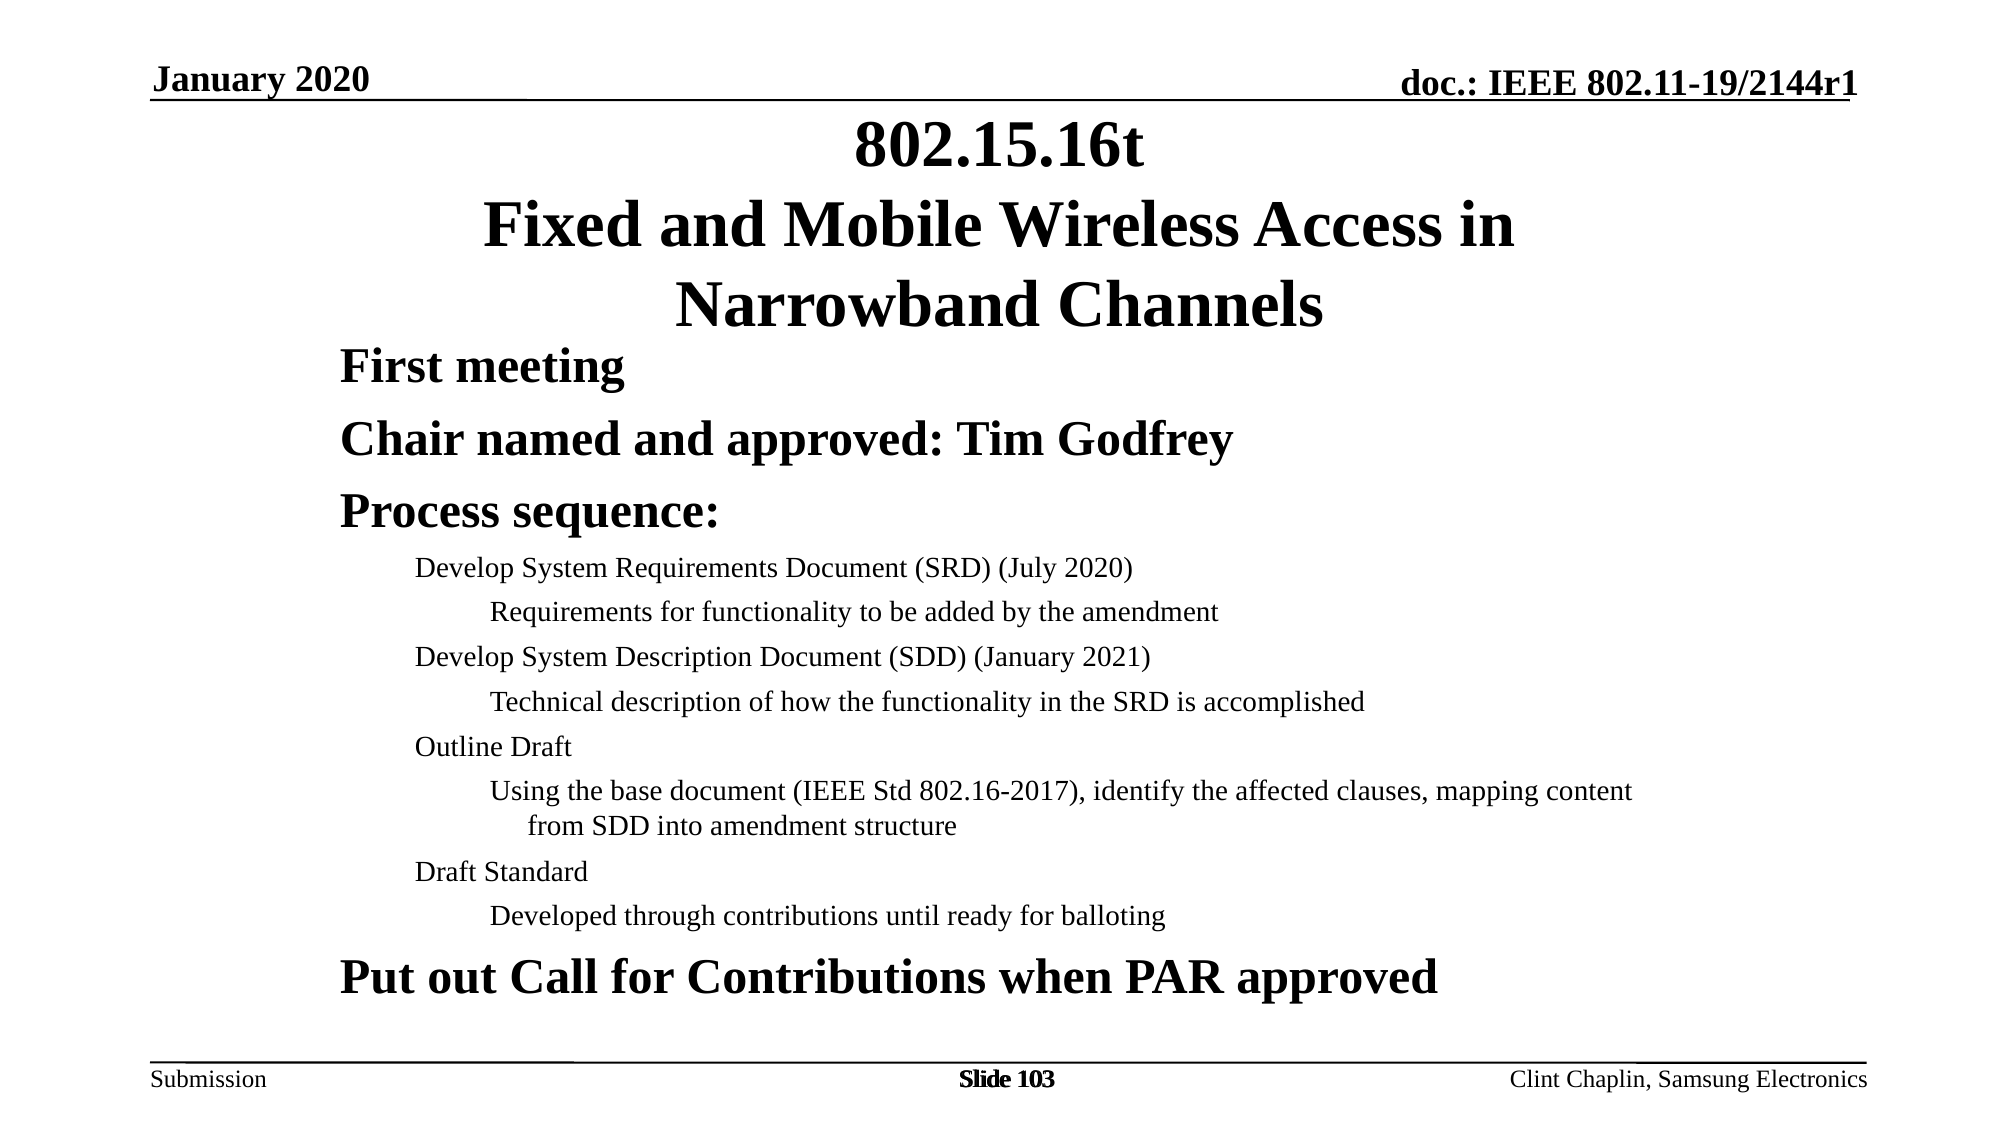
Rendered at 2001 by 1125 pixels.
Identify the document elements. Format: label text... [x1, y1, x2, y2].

footer Clint Chaplin, Samsung Electronics [1171, 1061, 1869, 1093]
slide_number Slide 103 [950, 1061, 1067, 1123]
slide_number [152, 54, 563, 100]
list First meeting Chair named and approved: Tim Godfrey Process sequence: Develop System Requirements Document (SRD) (July 2020) Requirements for functionality to be added by the amendment Develop System Description Document (SDD) (January 2021) Technical description of how the functionality in the SRD is accomplished Outline Draft Using the base document (IEEE Std 802.16-2017), identify the affected clauses, mapping content from SDD into amendment structure Draft Standard Developed through contributions until ready for balloting Put out Call for Contributions when PAR approved [324, 324, 1676, 1100]
title 802.15.16t Fixed and Mobile Wireless Access in Narrowband Channels [324, 149, 1676, 291]
